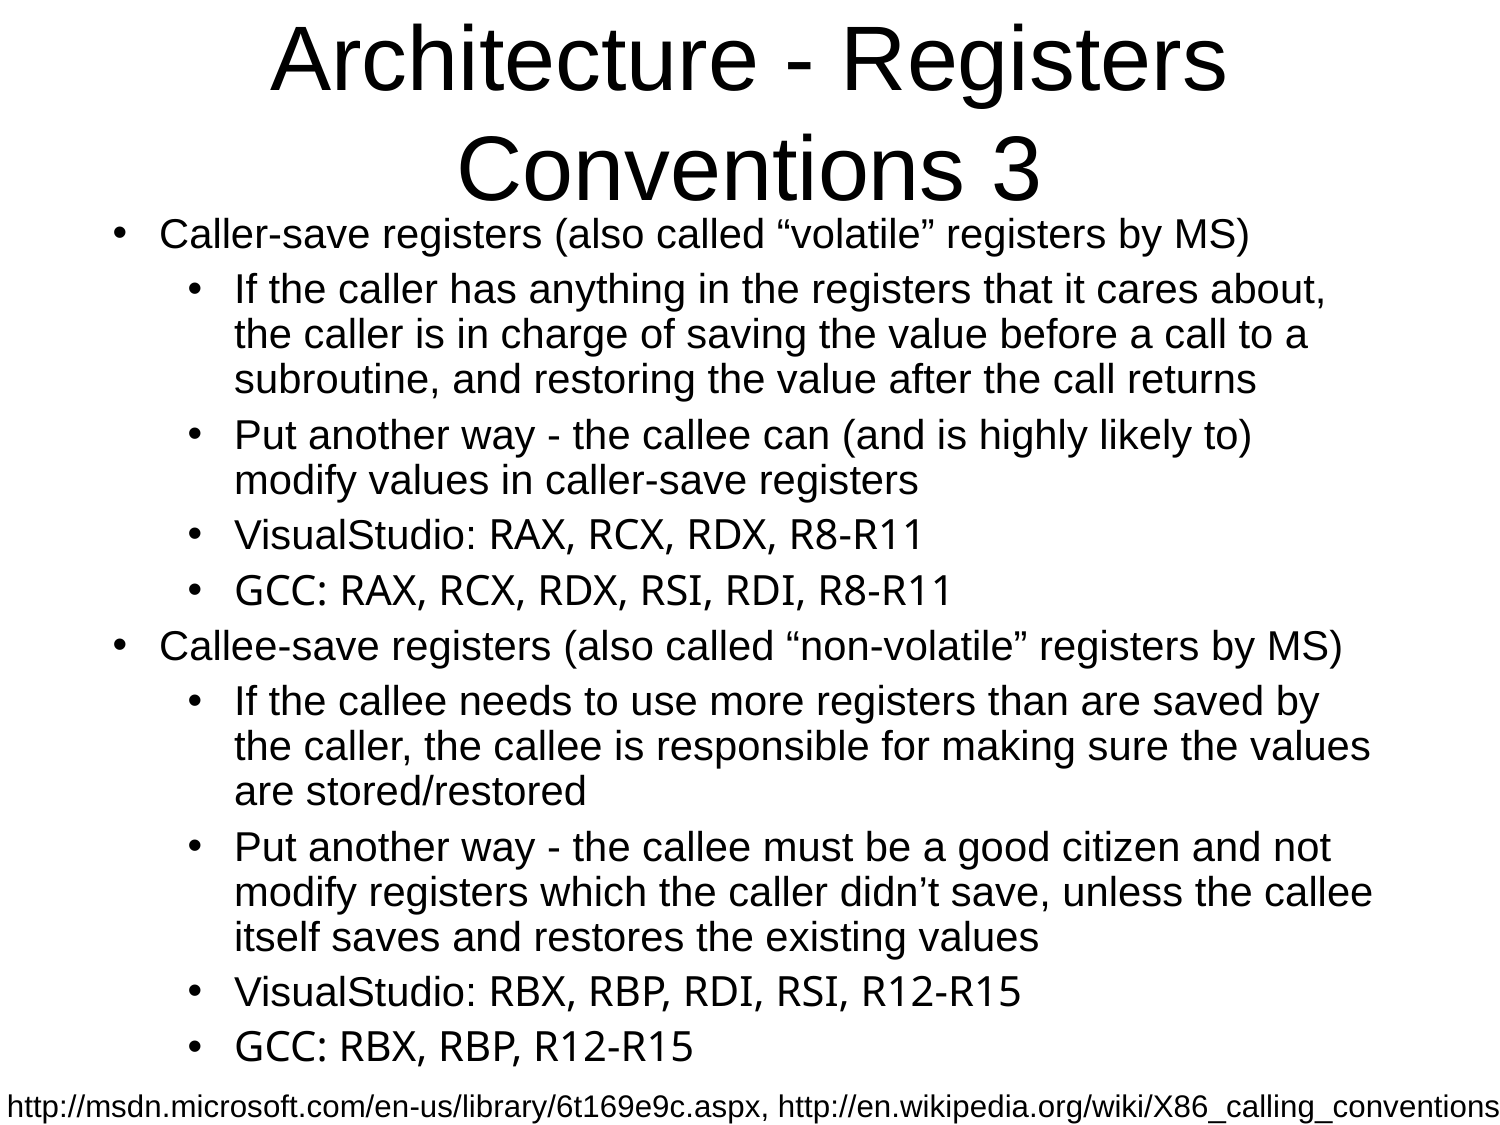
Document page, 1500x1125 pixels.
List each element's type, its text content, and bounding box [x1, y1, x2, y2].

text_box http://msdn.microsoft.com/en-us/library/6t169e9c.aspx, http://en.wikipedia.org/wiki/X86_calling_conventions [0, 1079, 1500, 1125]
text_box Caller-save registers (also called “volatile” registers by MS) If the caller has anything in the registers that it cares about, the caller is in charge of saving the value before a call to a subroutine, and restoring the value after the call returns Put another way - the callee can (and is highly likely to) modify values in caller-save registers VisualStudio: RAX, RCX, RDX, R8-R11 GCC: RAX, RCX, RDX, RSI, RDI, R8-R11 Callee-save registers (also called “non-volatile” registers by MS) If the callee needs to use more registers than are saved by the caller, the callee is responsible for making sure the values are stored/restored Put another way - the callee must be a good citizen and not modify registers which the caller didn’t save, unless the callee itself saves and restores the existing values VisualStudio: RBX, RBP, RDI, RSI, R12-R15 GCC: RBX, RBP, R12-R15 [112, 212, 1388, 1072]
text_box Architecture - Registers Conventions 3 [112, 0, 1388, 212]
